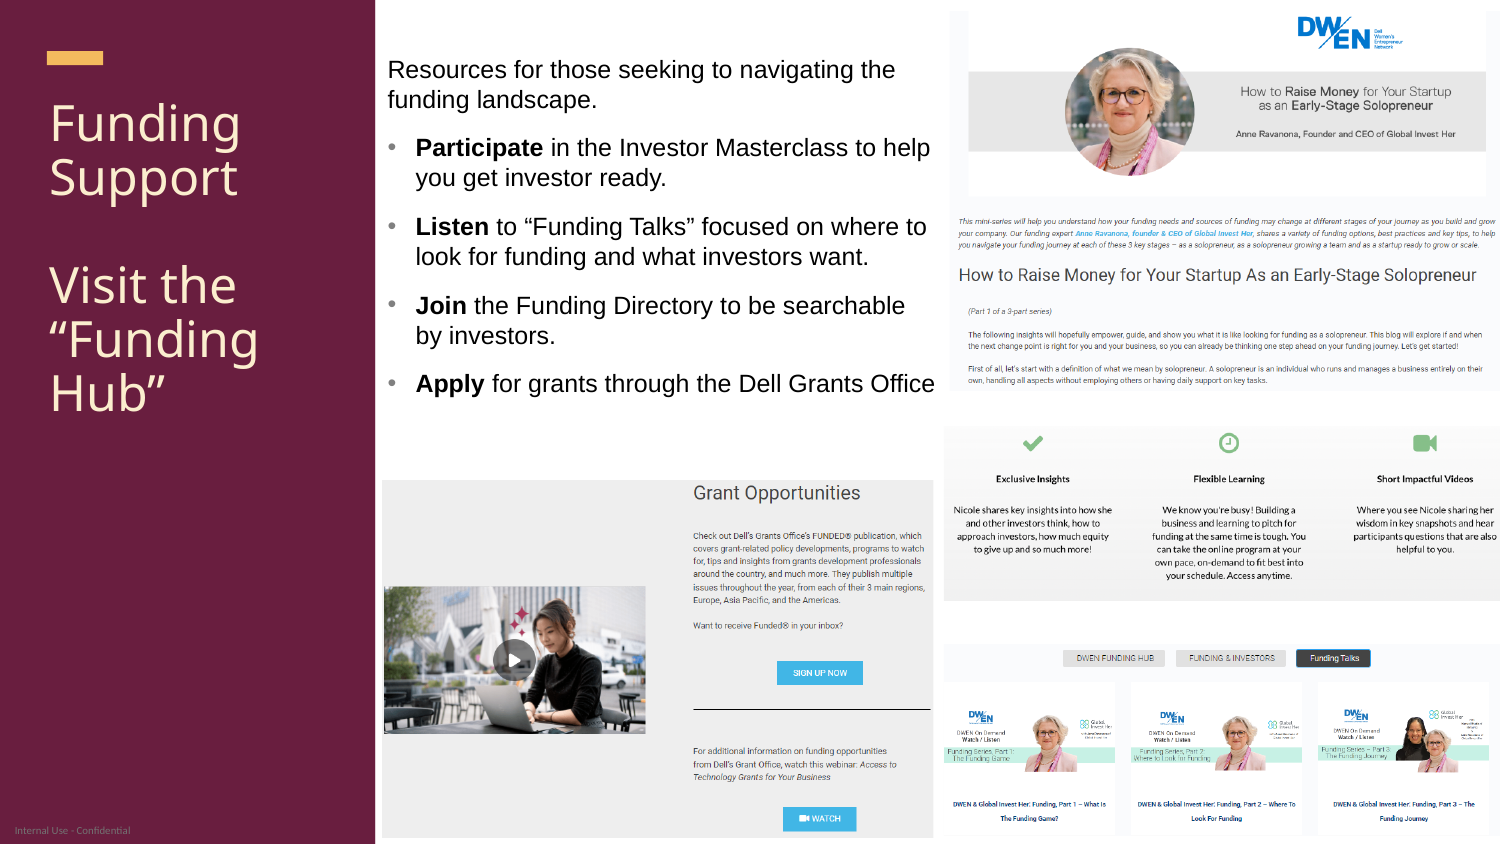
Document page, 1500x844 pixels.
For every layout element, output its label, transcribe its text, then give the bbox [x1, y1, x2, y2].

title Funding Support Visit the “Funding Hub” [49, 98, 329, 262]
list Resources for those seeking to navigating the funding landscape. Participate in the Investor Masterclass to help you get investor ready. Listen to “Funding Talks” focused on where to look for funding and what investors want. Join the Funding Directory to be searchable by investors. Apply for grants through the Dell Grants Office [387, 52, 938, 399]
picture [0, 0, 1500, 844]
